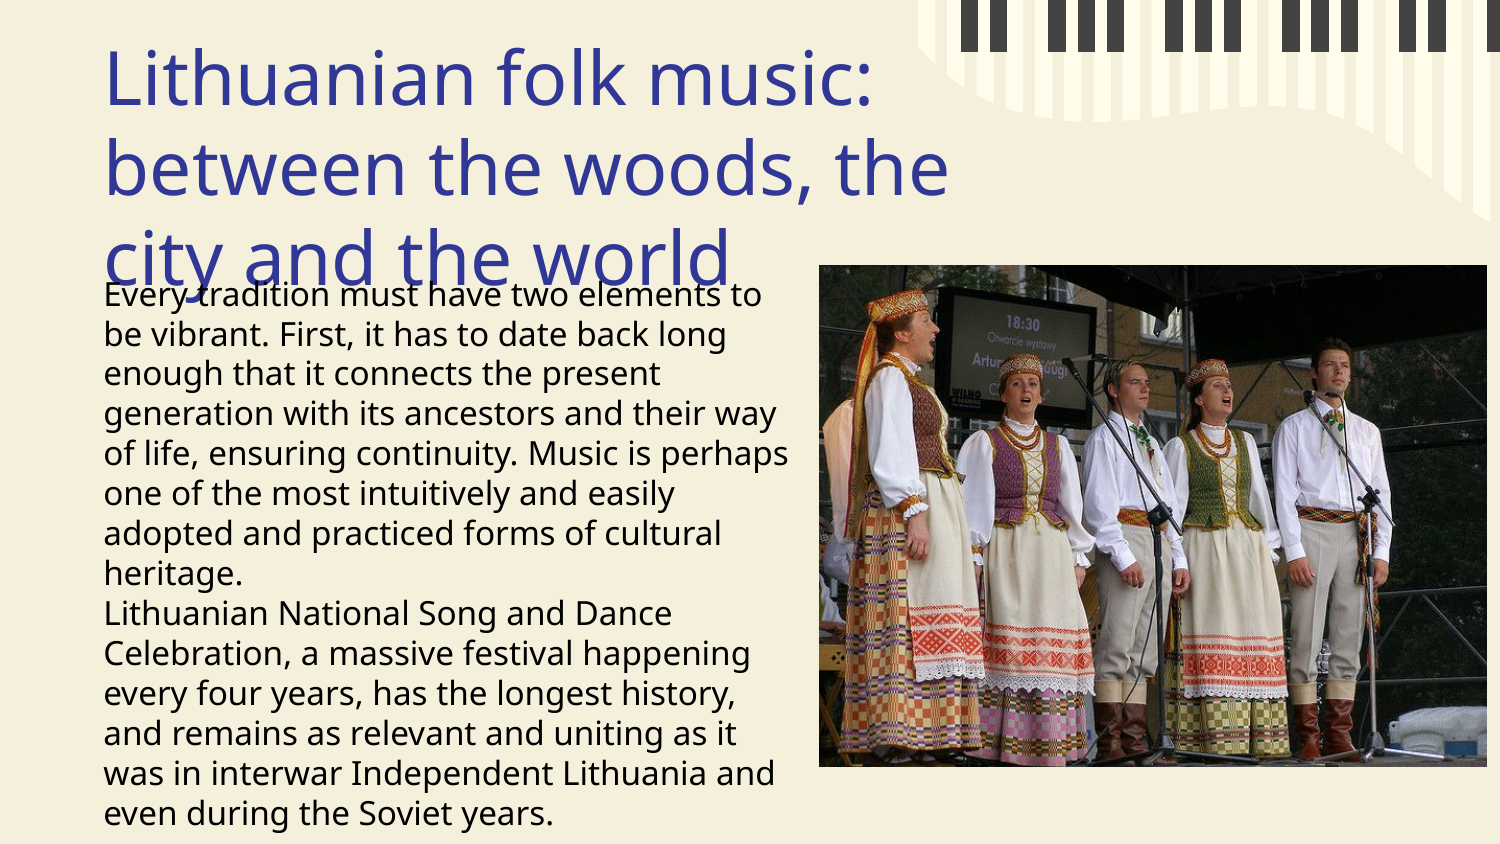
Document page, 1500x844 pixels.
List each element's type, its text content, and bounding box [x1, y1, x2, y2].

title Lithuanian folk music: between the woods, the city and the world [88, 121, 1018, 210]
text_box Every tradition must have two elements to be vibrant. First, it has to date back long enough that it connects the present generation with its ancestors and their way of life, ensuring continuity. Music is perhaps one of the most intuitively and easily adopted and practiced forms of cultural heritage. Lithuanian National Song and Dance Celebration, a massive festival happening every four years, has the longest history, and remains as relevant and uniting as it was in interwar Independent Lithuania and even during the Soviet years. [88, 265, 809, 844]
picture [818, 265, 1488, 767]
text_box [34, 240, 638, 296]
